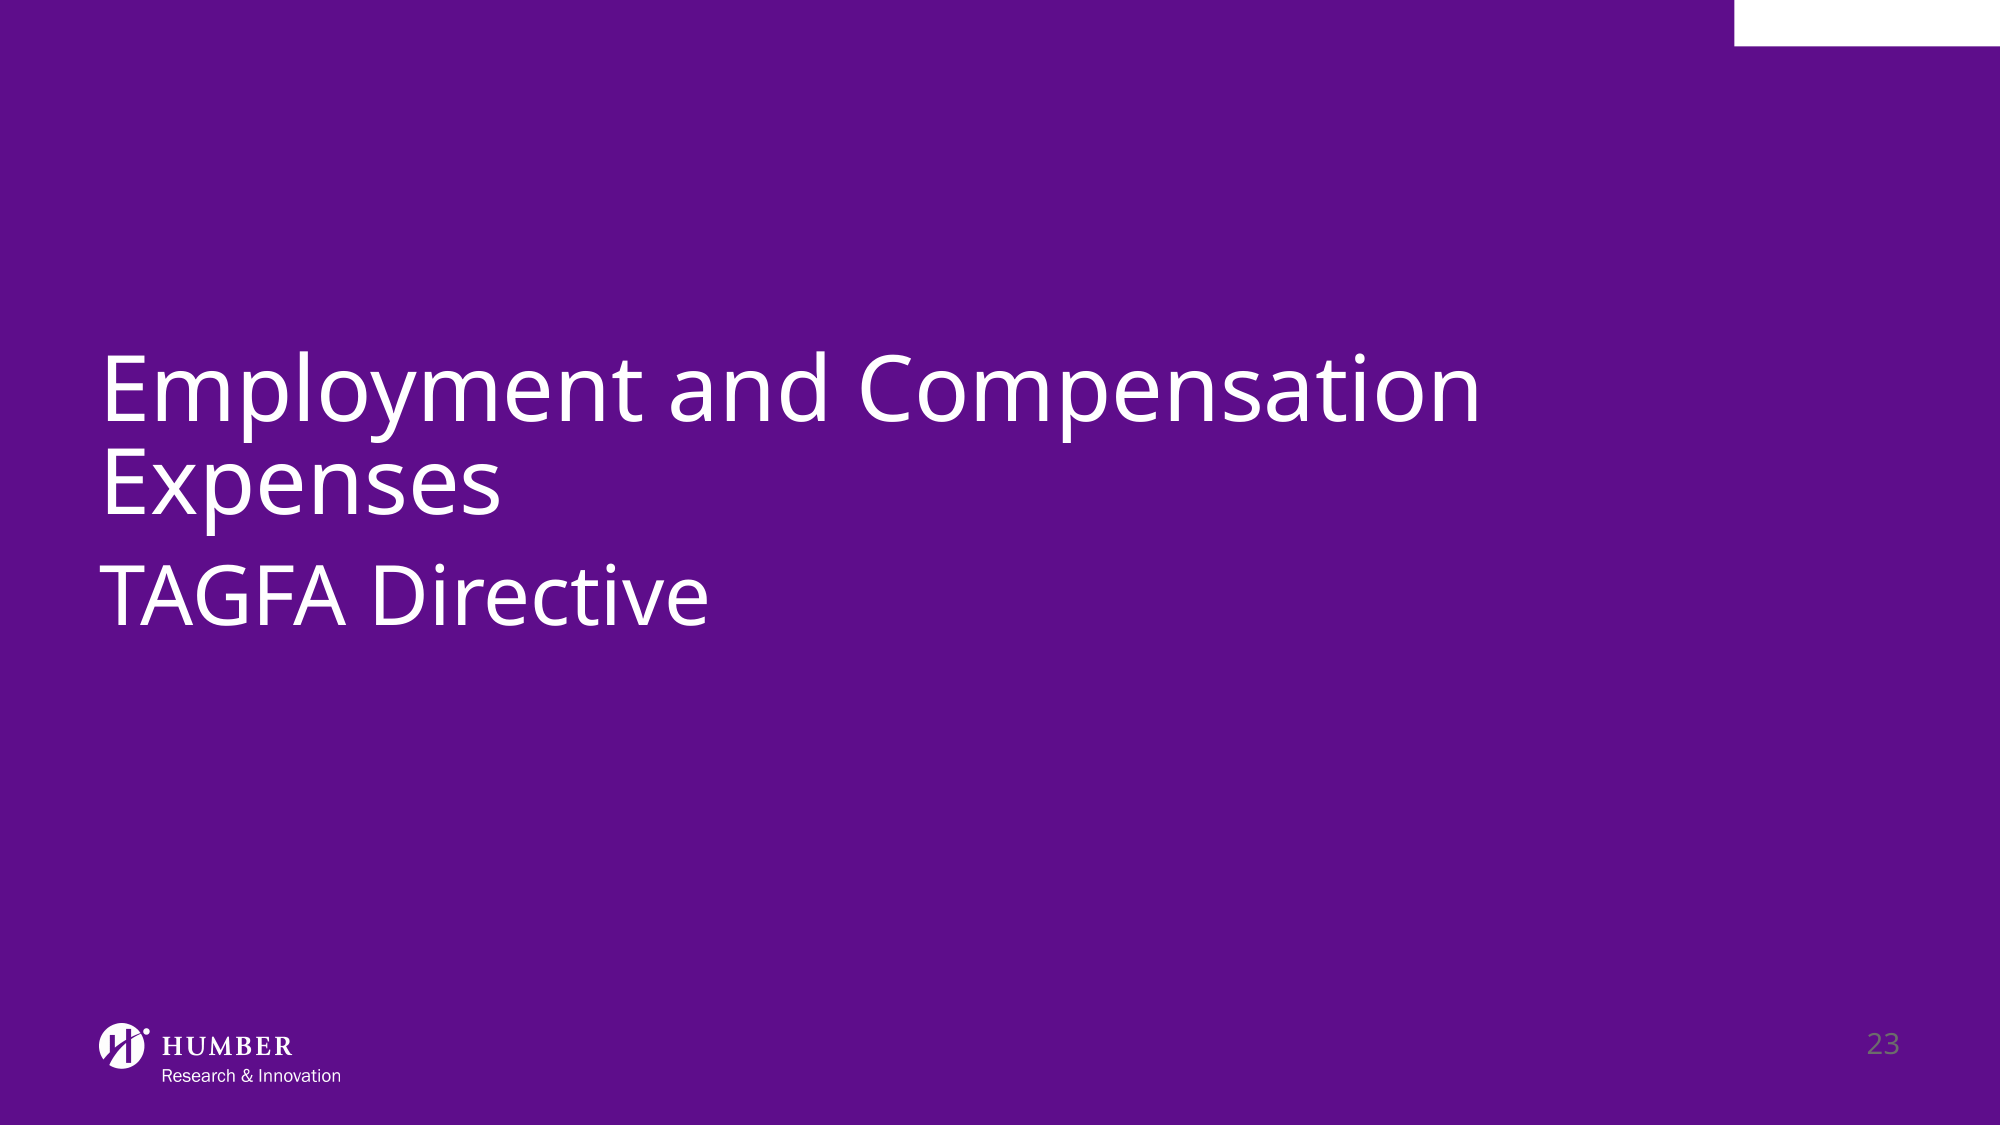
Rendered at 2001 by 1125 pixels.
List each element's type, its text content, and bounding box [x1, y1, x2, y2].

slide_number 23 [1787, 1015, 1916, 1076]
list TAGFA Directive [84, 534, 1916, 781]
picture [99, 1023, 340, 1082]
title Employment and Compensation Expenses [84, 294, 1916, 534]
